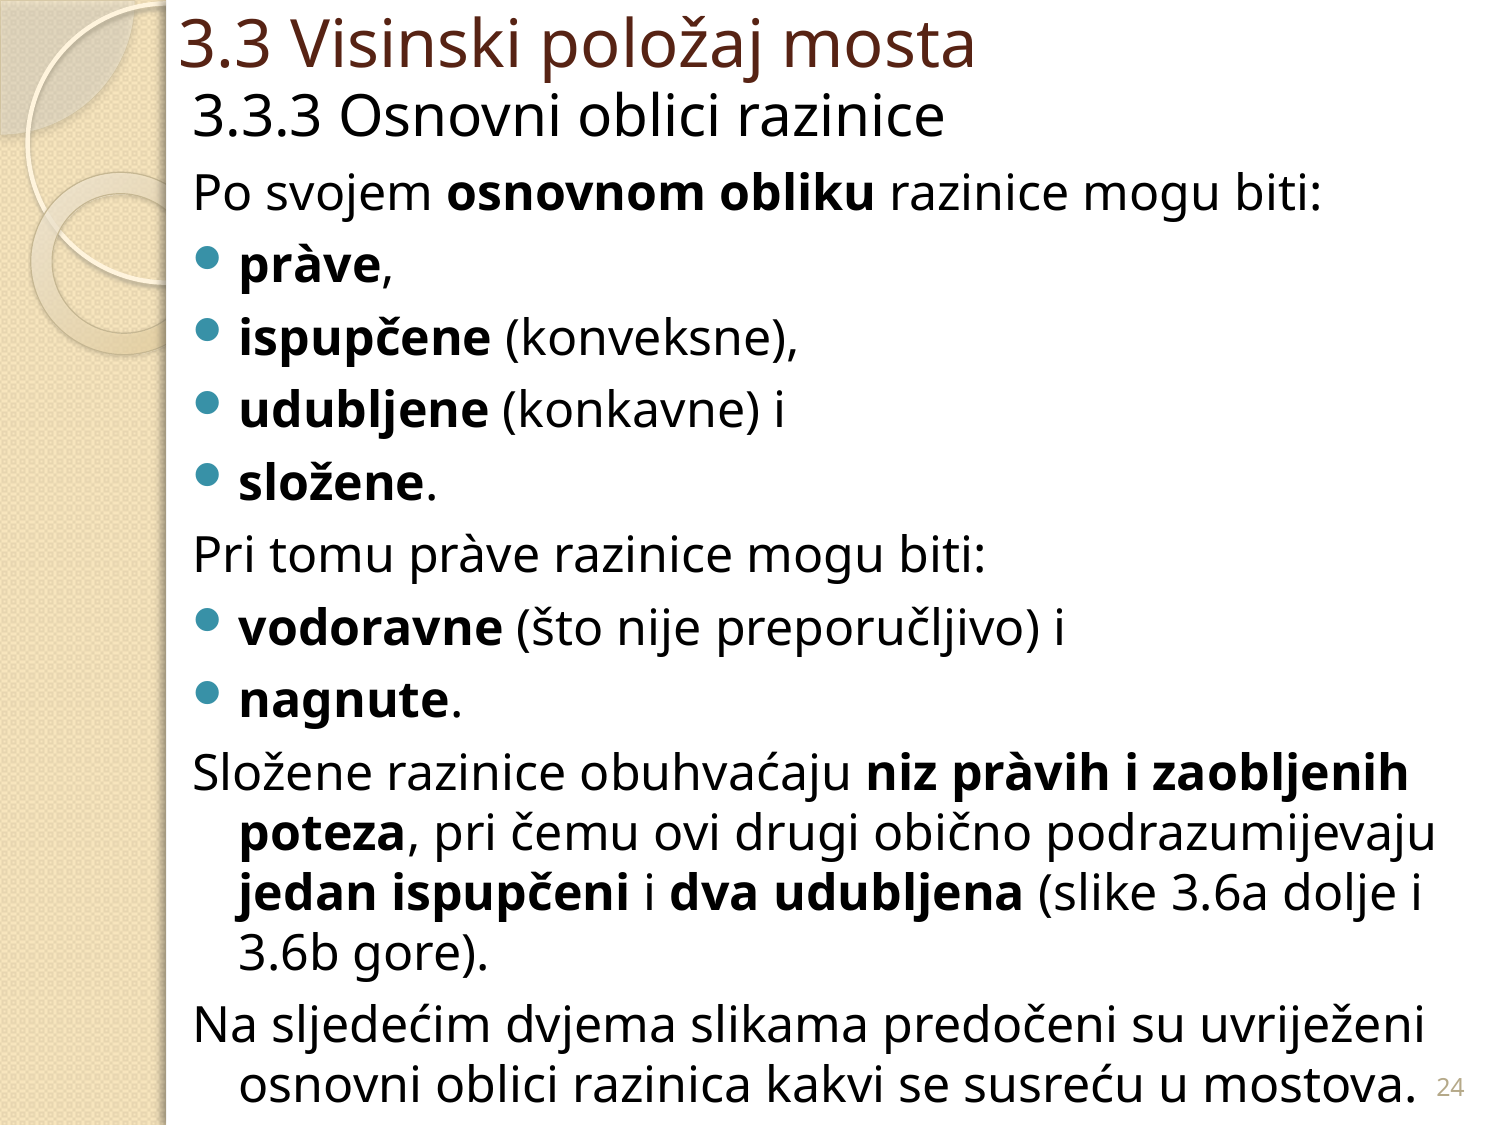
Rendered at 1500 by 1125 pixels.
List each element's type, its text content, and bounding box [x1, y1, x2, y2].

slide_number 24 [1413, 1034, 1488, 1113]
list 3.3.3 Osnovni oblici razinice Po svojem osnovnom obliku razinice mogu biti: pràve, ispupčene (konveksne), udubljene (konkavne) i složene. Pri tomu pràve razinice mogu biti: vodoravne (što nije preporučljivo) i nagnute. Složene razinice obuhvaćaju niz pràvih i zaobljenih poteza, pri čemu ovi drugi obično podrazumijevaju jedan ispupčeni i dva udubljena (slike 3.6a dolje i 3.6b gore). Na sljedećim dvjema slikama predočeni su uvriježeni osnovni oblici razinica kakvi se susreću u mostova. [164, 70, 1500, 1125]
title 3.3 Visinski položaj mosta [164, 0, 1418, 70]
